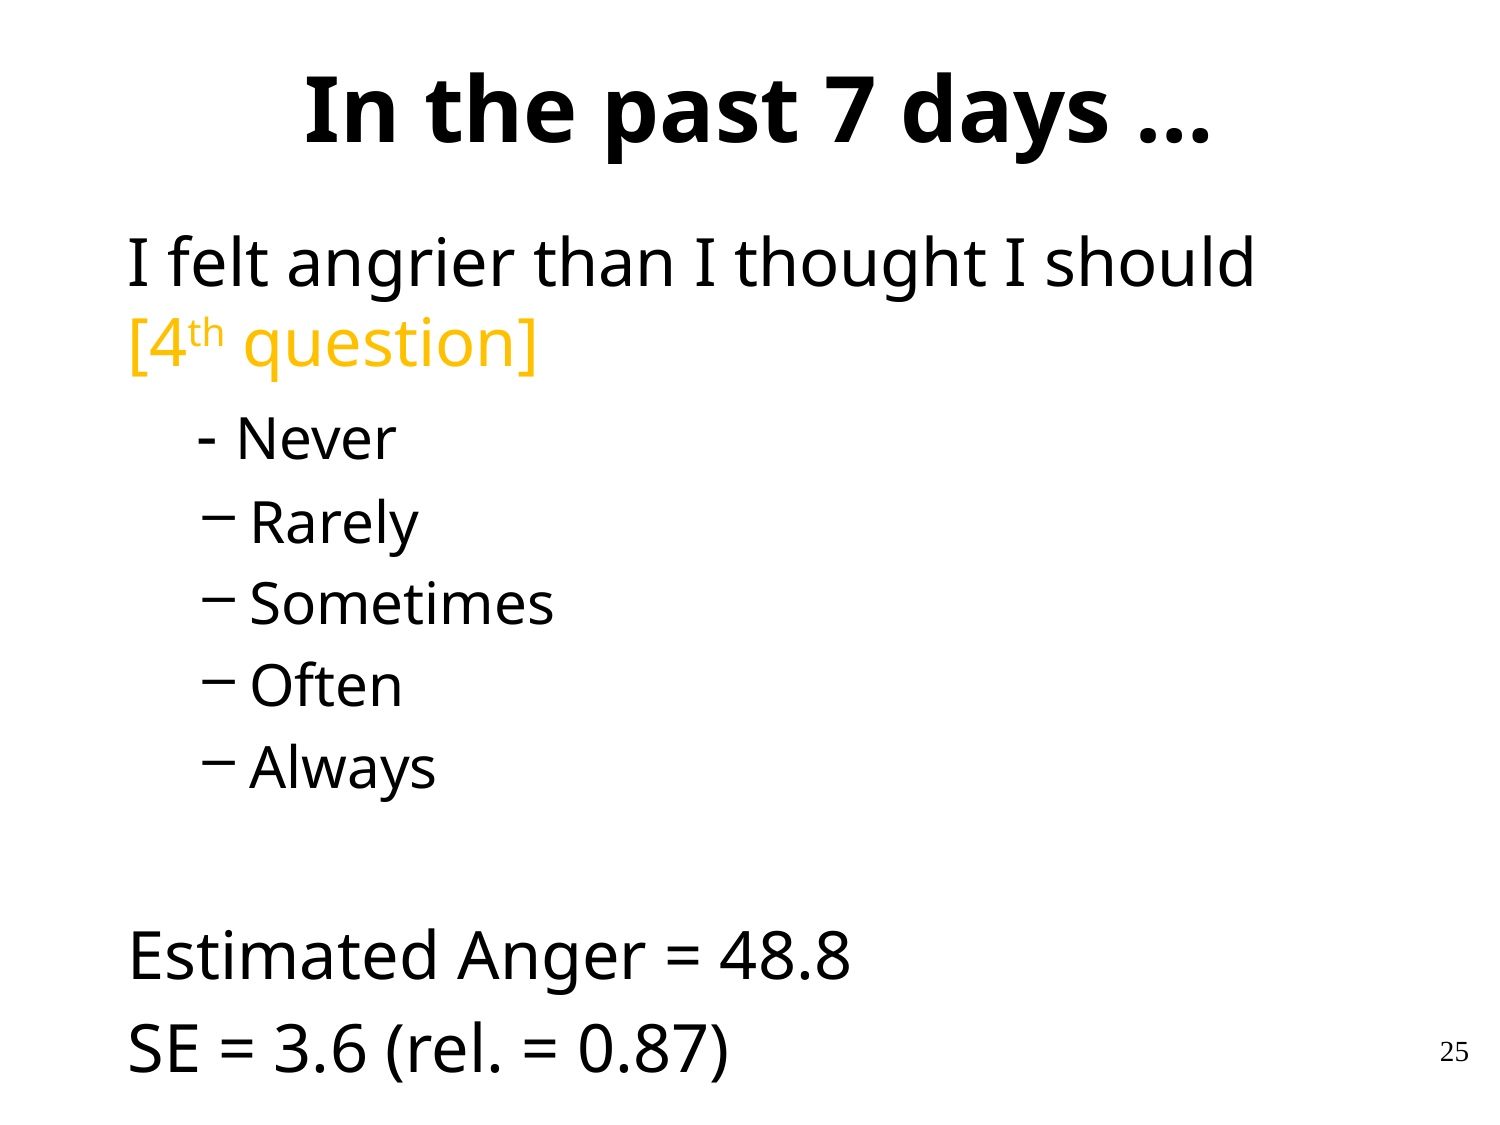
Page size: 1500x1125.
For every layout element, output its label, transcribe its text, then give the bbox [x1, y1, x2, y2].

title In the past 7 days … [0, 12, 1500, 201]
list I felt angrier than I thought I should [4th question] - Never Rarely Sometimes Often Always Estimated Anger = 48.8 SE = 3.6 (rel. = 0.87) [112, 212, 1326, 1038]
slide_number 25 [1090, 1024, 1485, 1103]
